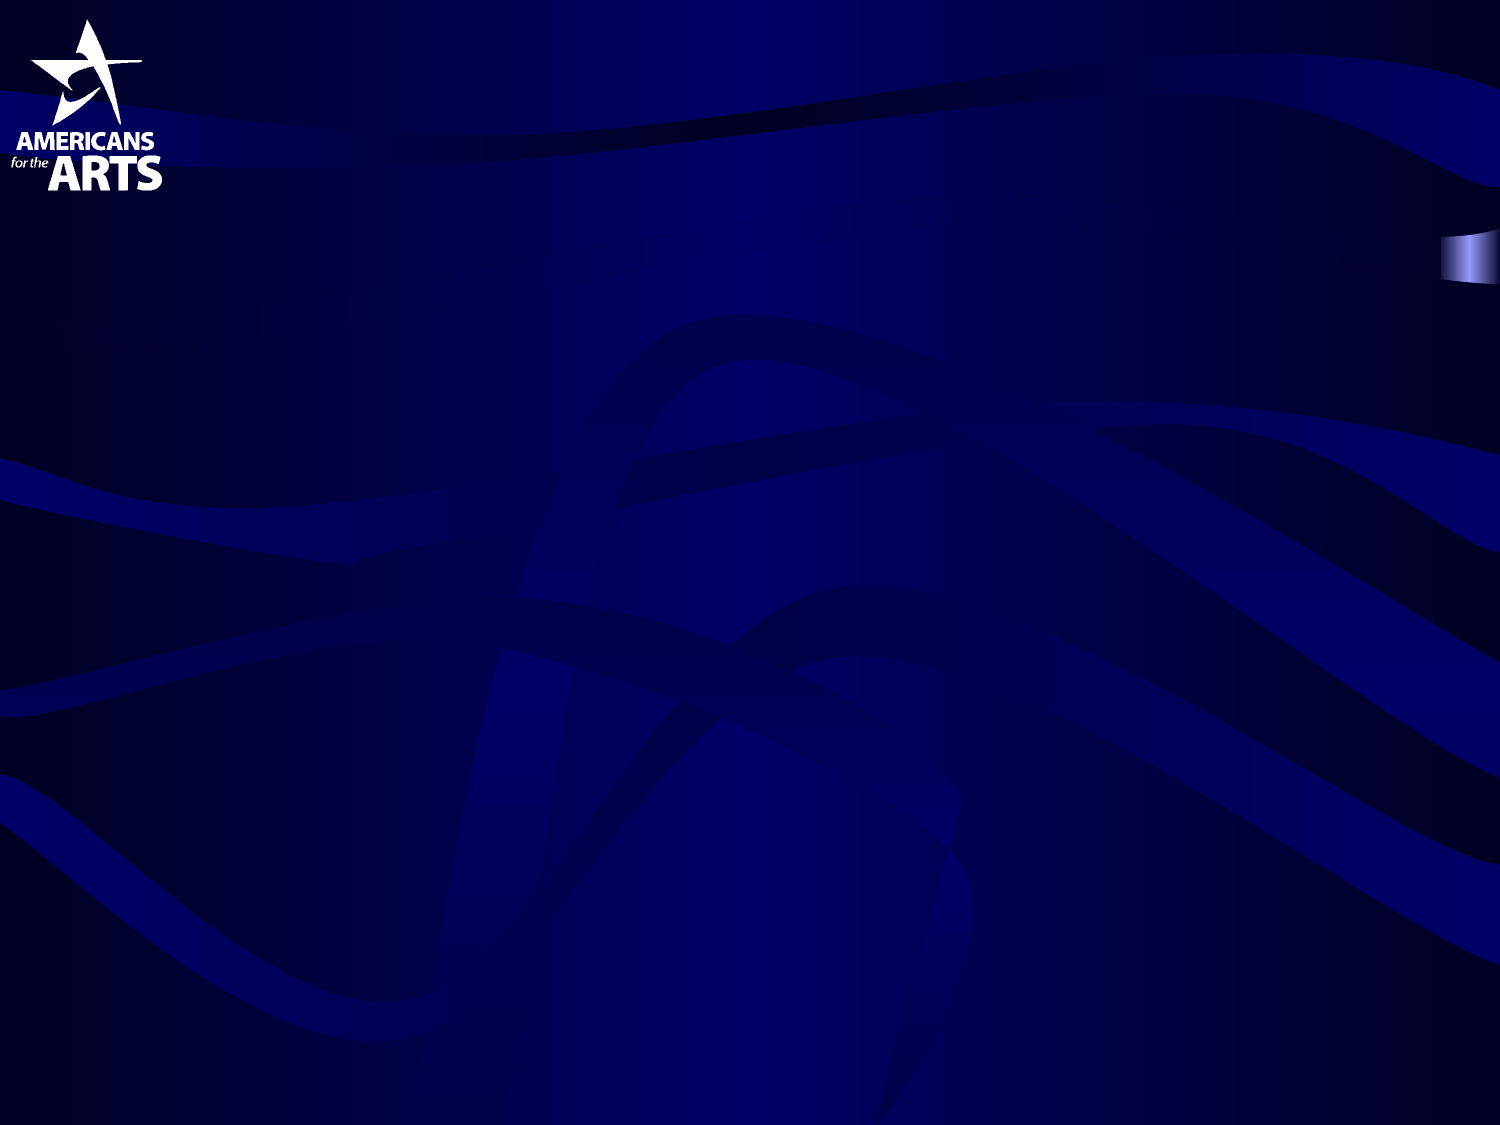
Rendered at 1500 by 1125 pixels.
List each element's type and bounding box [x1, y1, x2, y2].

picture [9, 6, 164, 200]
